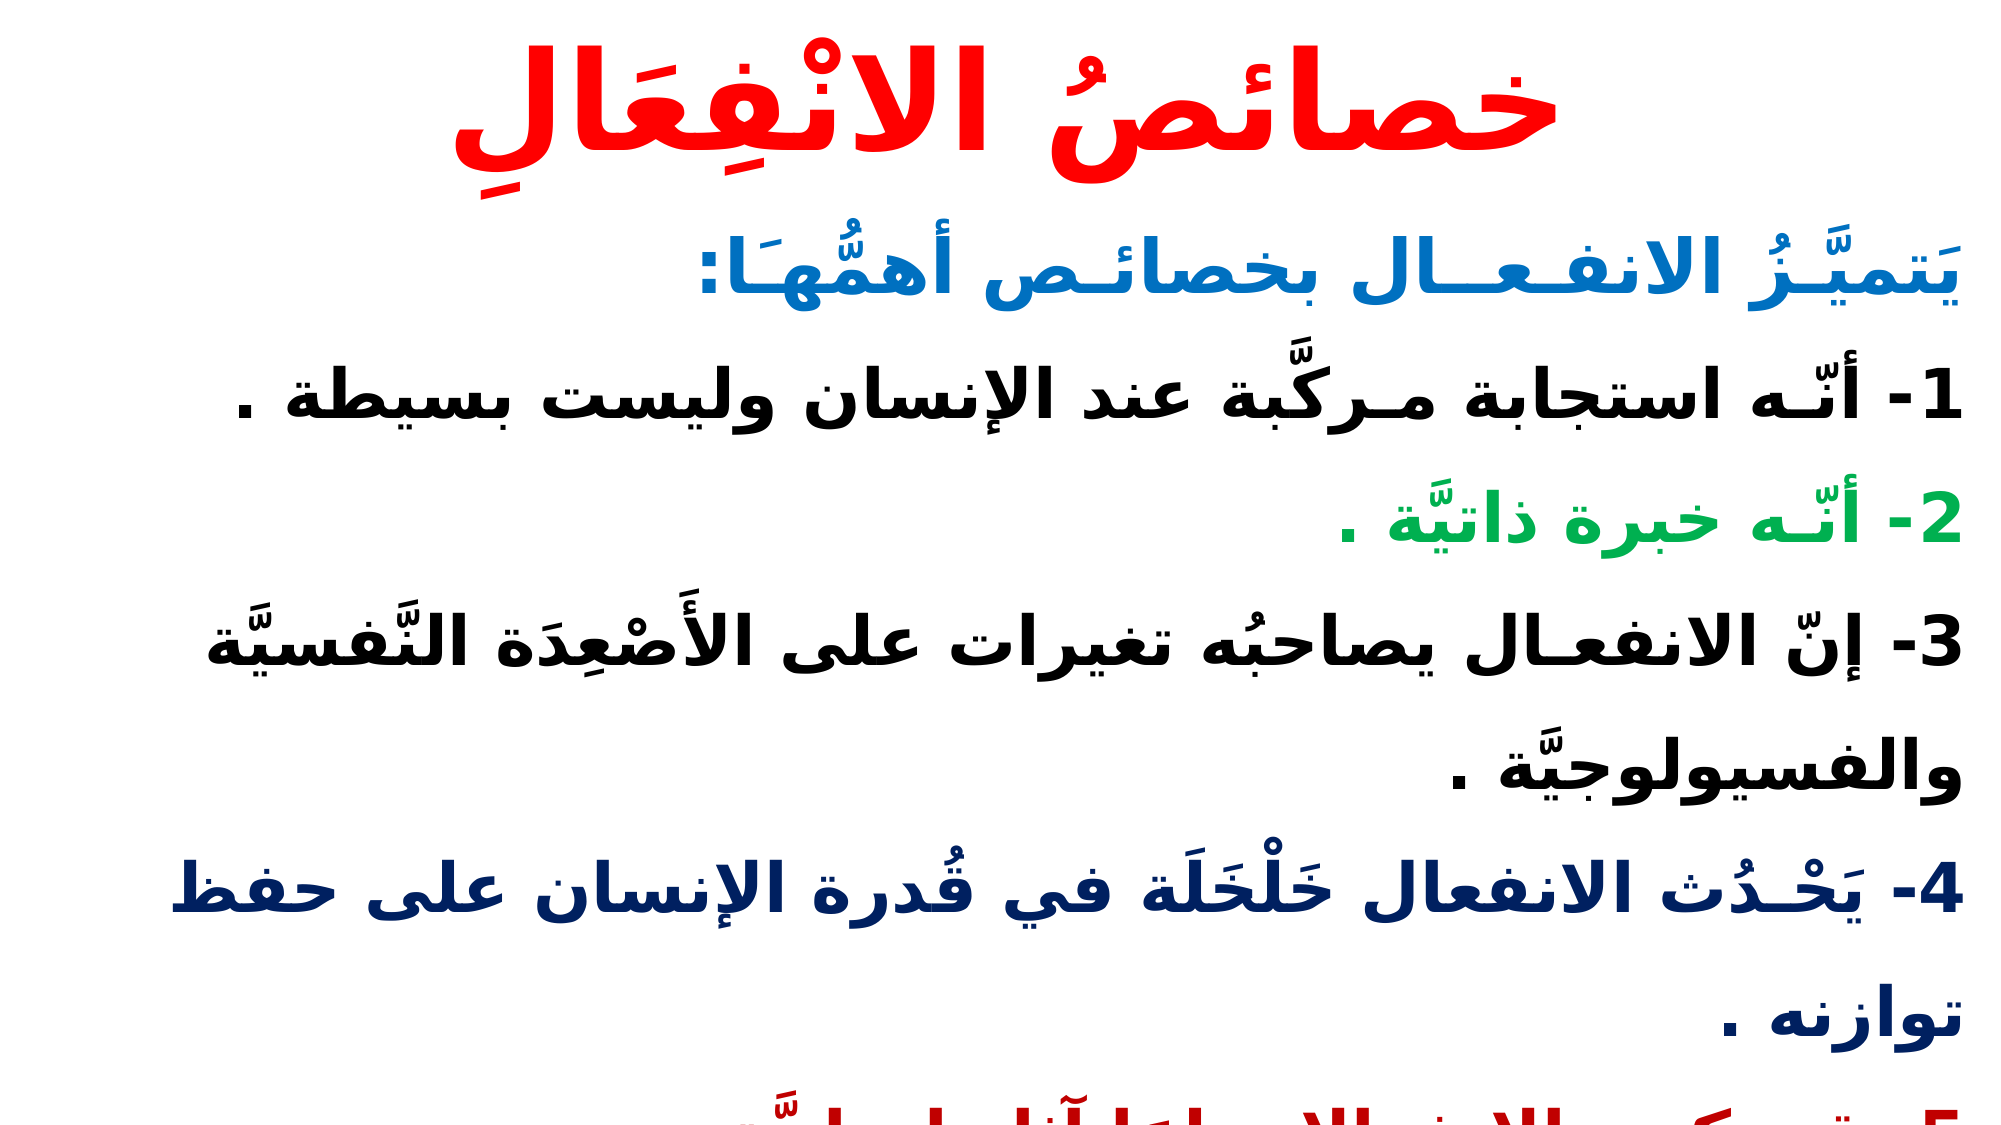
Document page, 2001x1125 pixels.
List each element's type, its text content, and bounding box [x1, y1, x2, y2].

list يَتميَّـزُ الانفـعــال بخصائـص أهمُّهـَا: 1- أنّـه استجابة مـركَّبة عند الإنسان وليست بسيطة . 2- أنّـه خبرة ذاتيَّة . 3- إنّ الانفعـال يصاحبُه تغيرات على الأَصْعِدَة النَّفسيَّة والفسيولوجيَّة . 4- يَحْـدُث الانفعال خَلْخَلَة في قُدرة الإنسان على حفظ توازنه . 5- قد تكون الانفعالات لهَا آثار إيجابيَّة . 6- قد تكون الانفعالات سطحيَّة وقد تكون عميقـة . [24, 165, 1982, 1094]
title خصائصُ الانْفِعَالِ [34, 19, 1982, 165]
